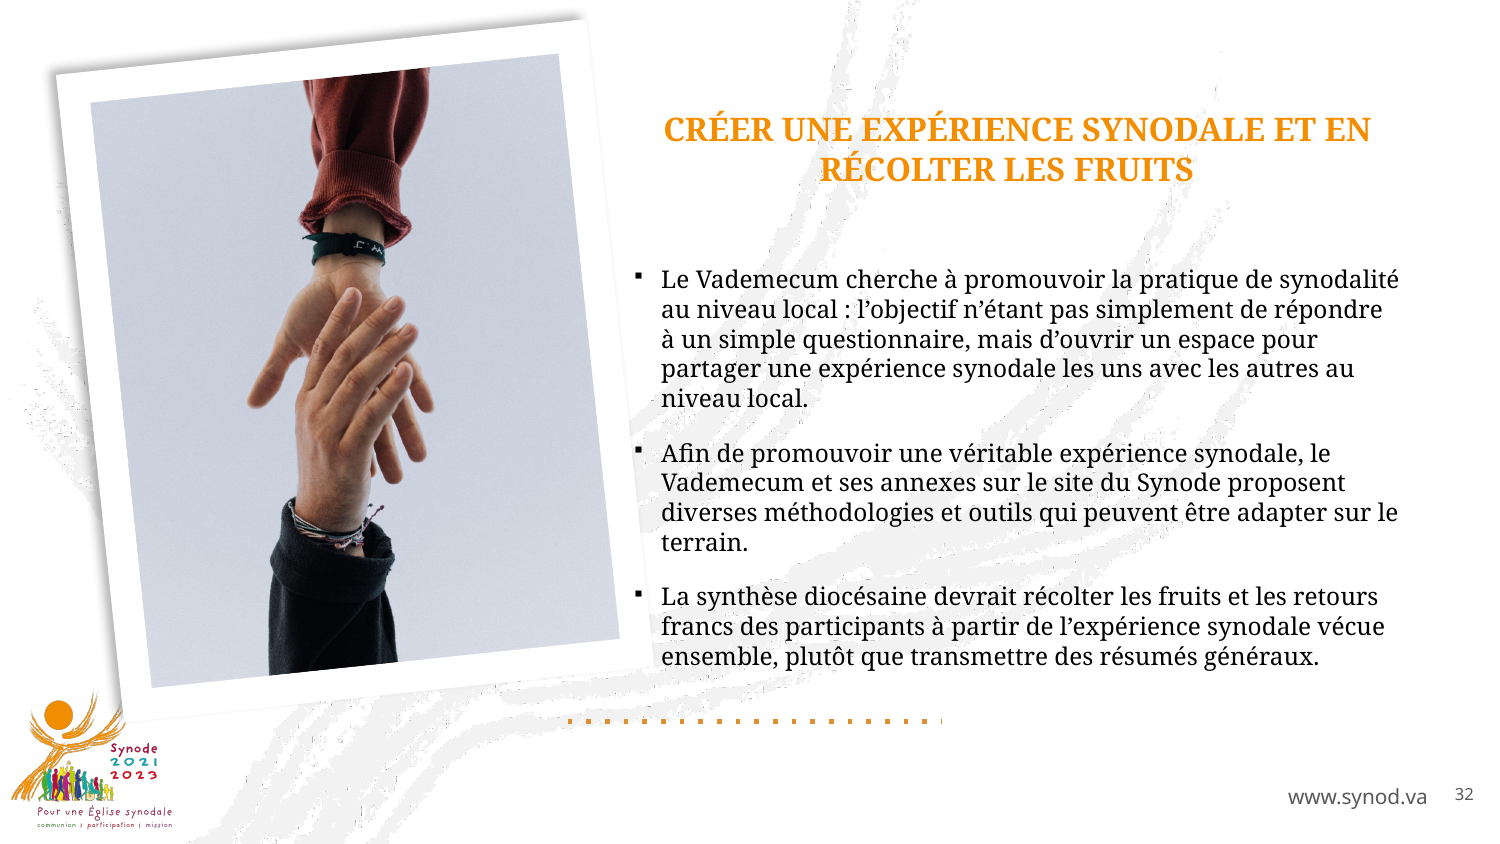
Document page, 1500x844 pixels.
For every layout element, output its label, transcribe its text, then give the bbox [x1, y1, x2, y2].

text_box CRÉER UNE EXPÉRIENCE SYNODALE ET EN RÉCOLTER LES FRUITS Le Vademecum cherche à promouvoir la pratique de synodalité au niveau local : l’objectif n’étant pas simplement de répondre à un simple questionnaire, mais d’ouvrir un espace pour partager une expérience synodale les uns avec les autres au niveau local. Afin de promouvoir une véritable expérience synodale, le Vademecum et ses annexes sur le site du Synode proposent diverses méthodologies et outils qui peuvent être adapter sur le terrain. La synthèse diocésaine devrait récolter les fruits et les retours francs des participants à partir de l’expérience synodale vécue ensemble, plutôt que transmettre des résumés généraux. [605, 93, 1417, 710]
slide_number 32 [1437, 768, 1490, 820]
picture [0, 0, 1500, 844]
